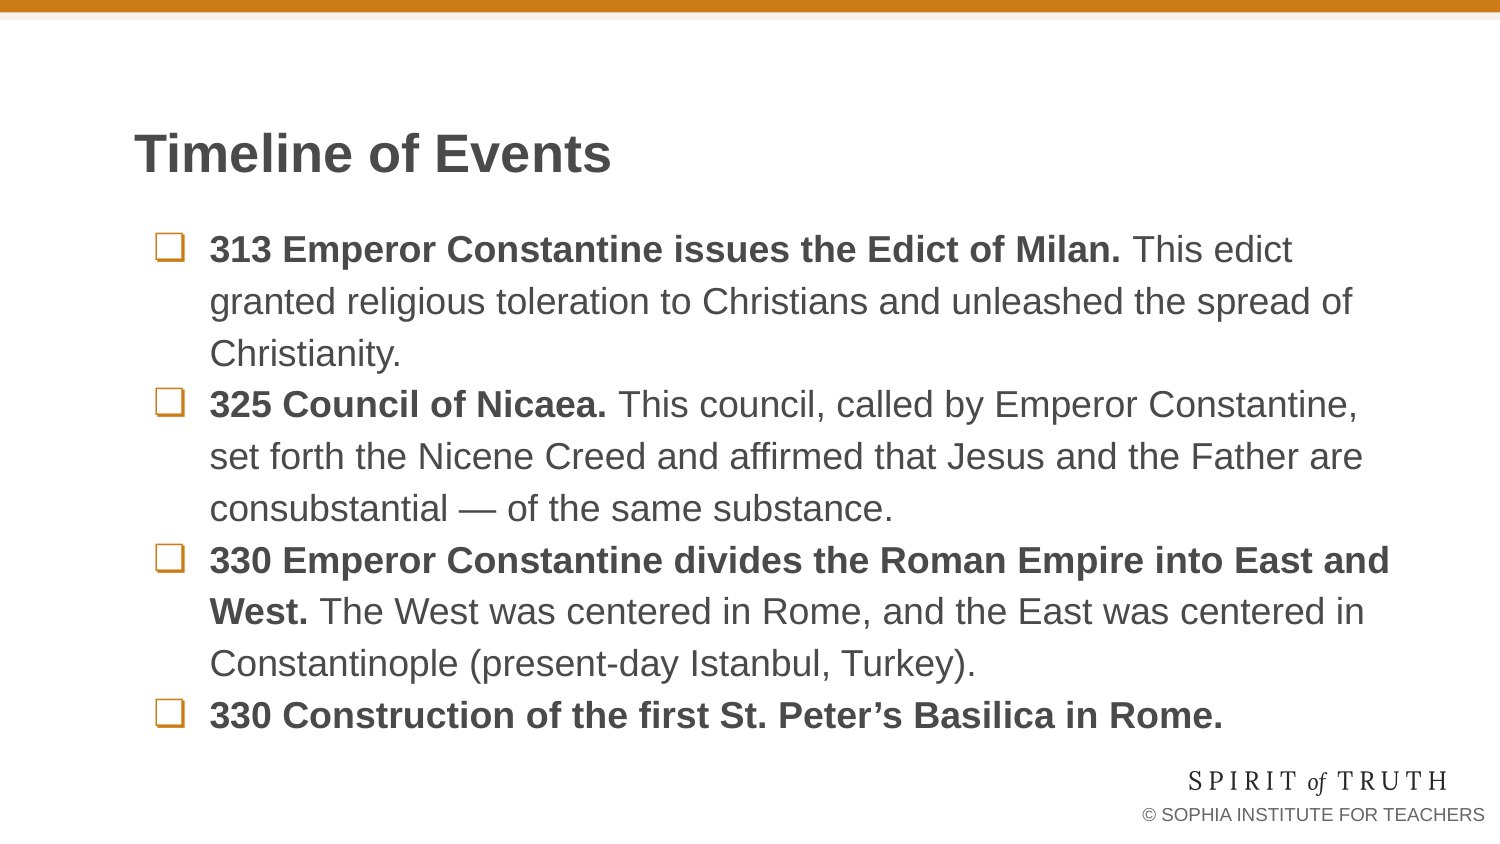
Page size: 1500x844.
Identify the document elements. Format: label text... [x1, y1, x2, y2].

title Timeline of Events [119, 103, 1381, 192]
picture [1186, 768, 1449, 797]
list 313 Emperor Constantine issues the Edict of Milan. This edict granted religious toleration to Christians and unleashed the spread of Christianity. 325 Council of Nicaea. This council, called by Emperor Constantine, set forth the Nicene Creed and affirmed that Jesus and the Father are consubstantial — of the same substance. 330 Emperor Constantine divides the Roman Empire into East and West. The West was centered in Rome, and the East was centered in Constantinople (present-day Istanbul, Turkey). 330 Construction of the first St. Peter’s Basilica in Rome. [119, 203, 1414, 730]
